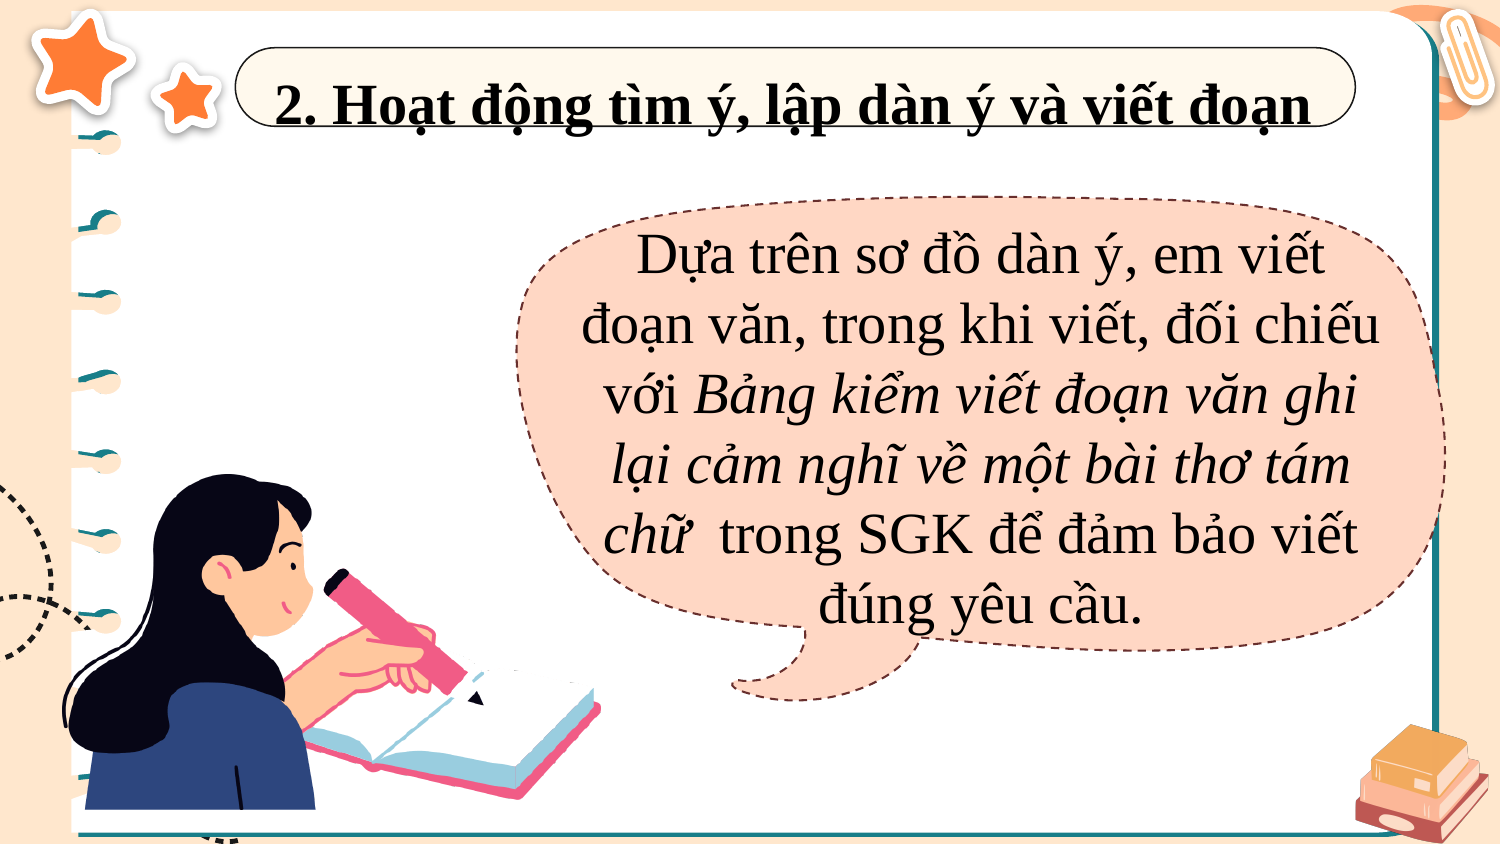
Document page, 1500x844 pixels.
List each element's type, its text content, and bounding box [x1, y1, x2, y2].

picture [61, 474, 601, 810]
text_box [1423, 36, 1500, 79]
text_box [32, 17, 123, 109]
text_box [158, 72, 214, 128]
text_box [515, 196, 1447, 701]
text_box 2. Hoạt động tìm ý, lập dàn ý và viết đoạn [235, 23, 1367, 144]
text_box [1355, 724, 1489, 844]
